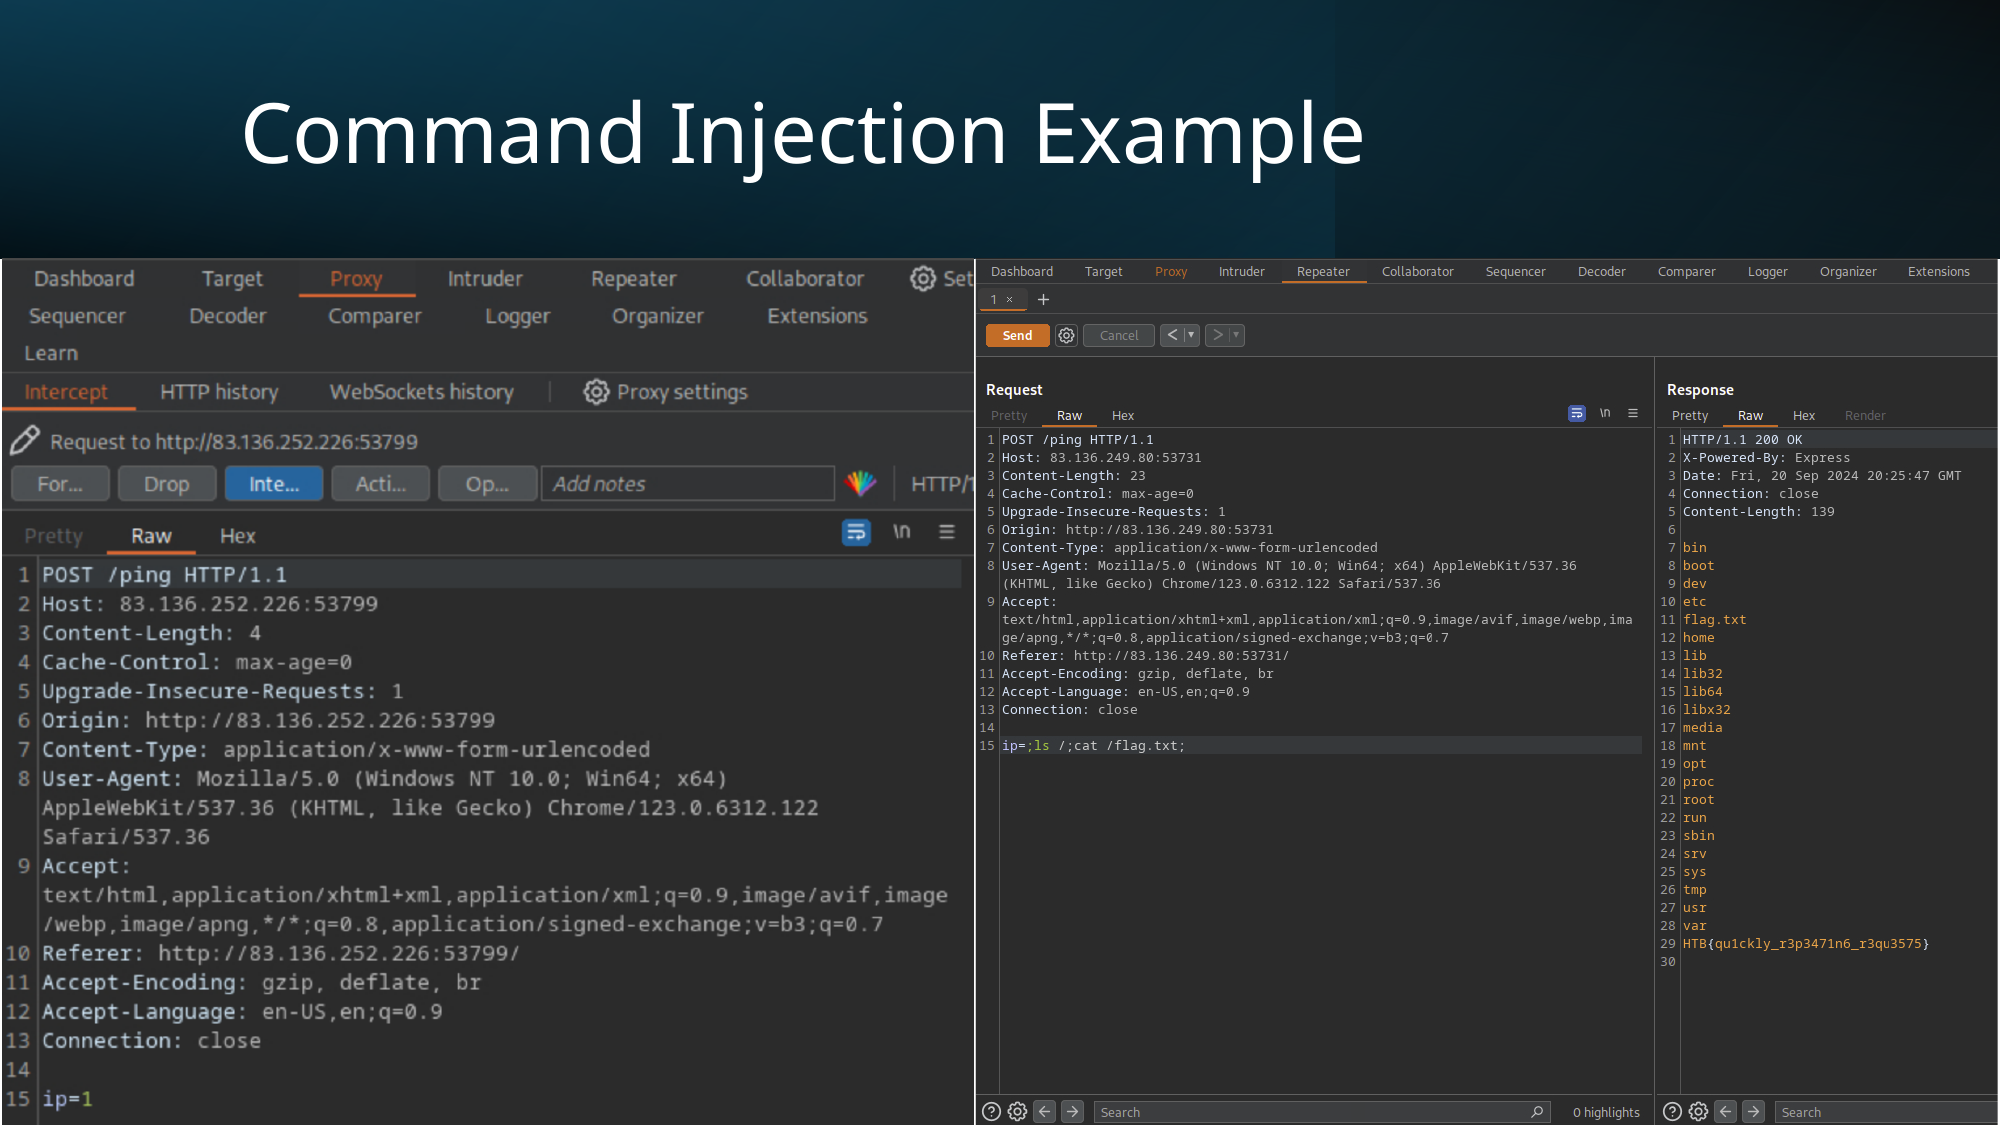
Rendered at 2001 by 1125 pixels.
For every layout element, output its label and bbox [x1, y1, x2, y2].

picture [1, 257, 1999, 1125]
text_box [0, 0, 2000, 260]
